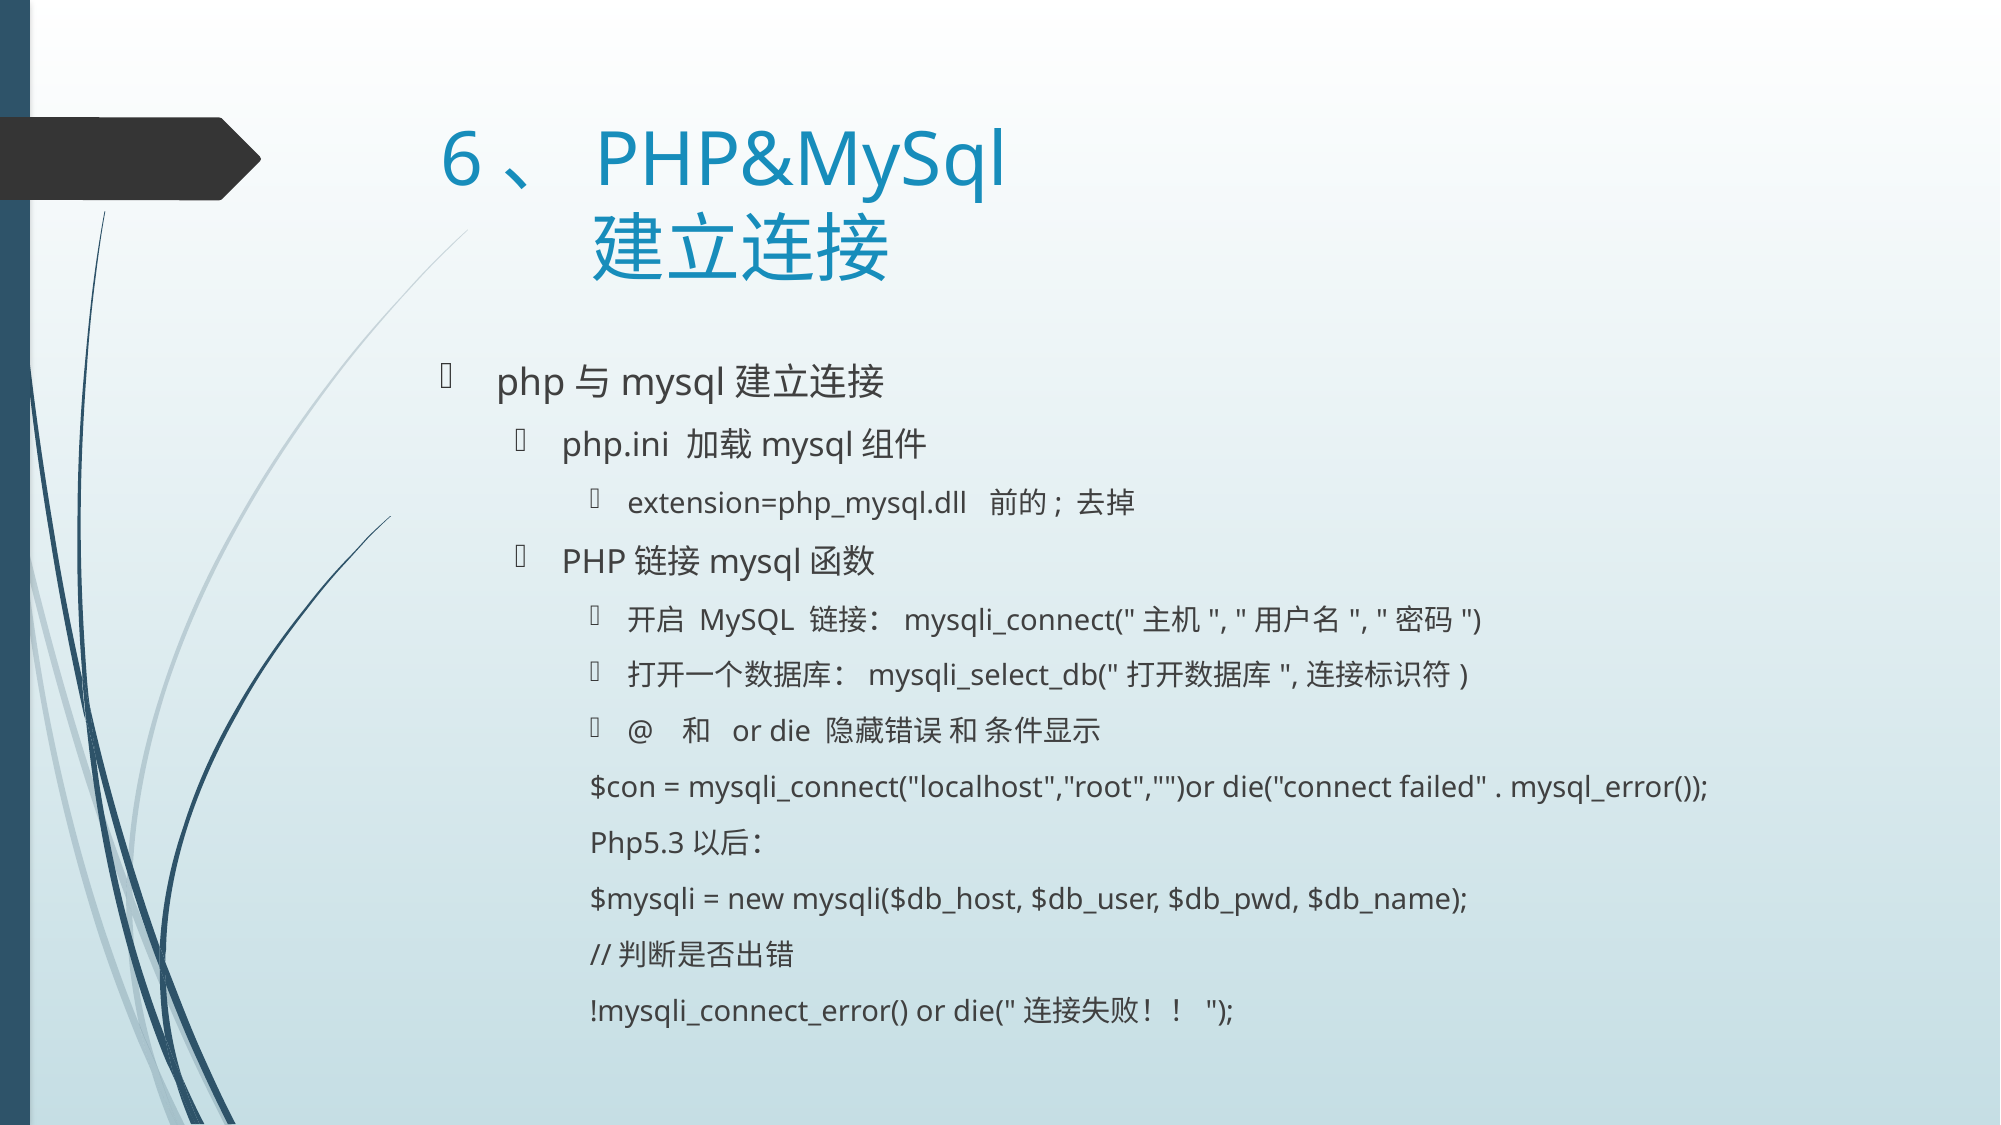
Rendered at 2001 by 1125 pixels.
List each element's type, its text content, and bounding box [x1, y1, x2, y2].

title 6、PHP&MySql 建立连接 [425, 102, 1888, 313]
list php与mysql建立连接 php.ini 加载mysql组件 extension=php_mysql.dll 前的; 去掉 PHP链接mysql函数 开启 MySQL 链接：mysqli_connect("主机", "用户名", "密码") 打开一个数据库：mysqli_select_db("打开数据库",连接标识符) @ 和 or die 隐藏错误 和 条件显示 $con = mysqli_connect("localhost","root","")or die("connect failed" . mysql_error()); Php5.3以后： $mysqli = new mysqli($db_host, $db_user, $db_pwd, $db_name); //判断是否出错 !mysqli_connect_error() or die("连接失败！！"); [424, 350, 1888, 1097]
